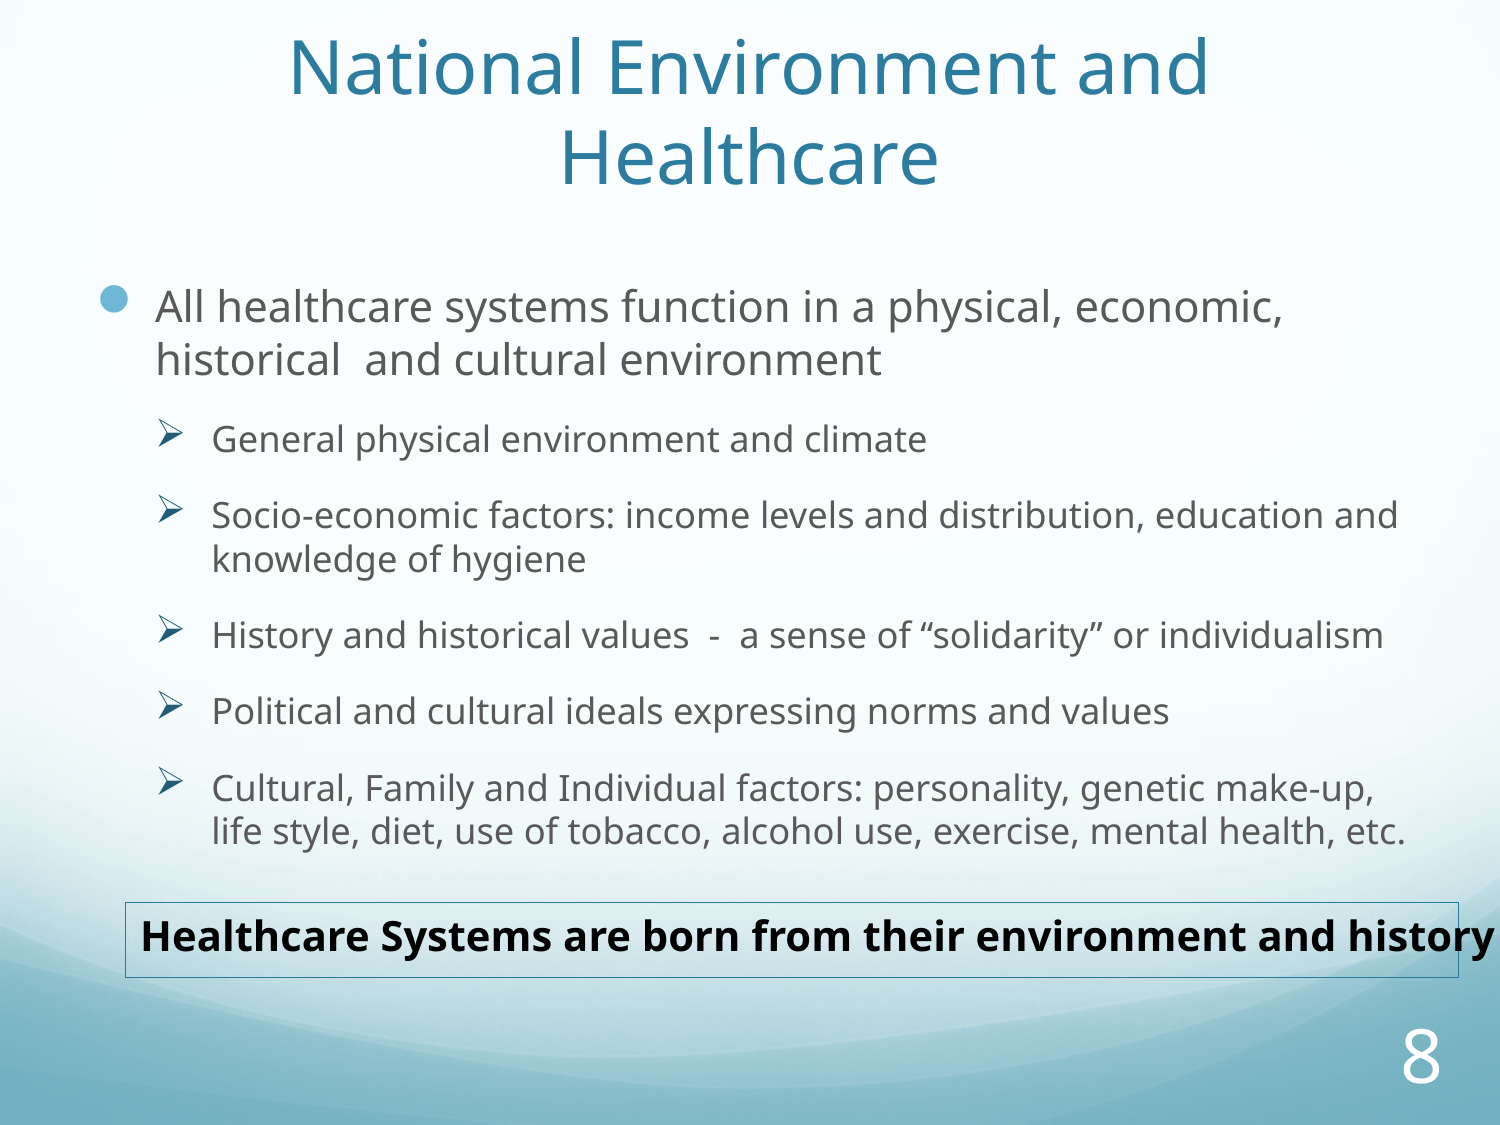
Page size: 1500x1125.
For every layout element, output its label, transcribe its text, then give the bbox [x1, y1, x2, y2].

text_box Healthcare Systems are born from their environment and history [125, 902, 1459, 978]
title National Environment and Healthcare [90, 104, 1410, 208]
slide_number 8 [1295, 1029, 1459, 1090]
list All healthcare systems function in a physical, economic, historical and cultural environment General physical environment and climate Socio-economic factors: income levels and distribution, education and knowledge of hygiene History and historical values - a sense of “solidarity” or individualism Political and cultural ideals expressing norms and values Cultural, Family and Individual factors: personality, genetic make-up, life style, diet, use of tobacco, alcohol use, exercise, mental health, etc. [81, 272, 1428, 875]
